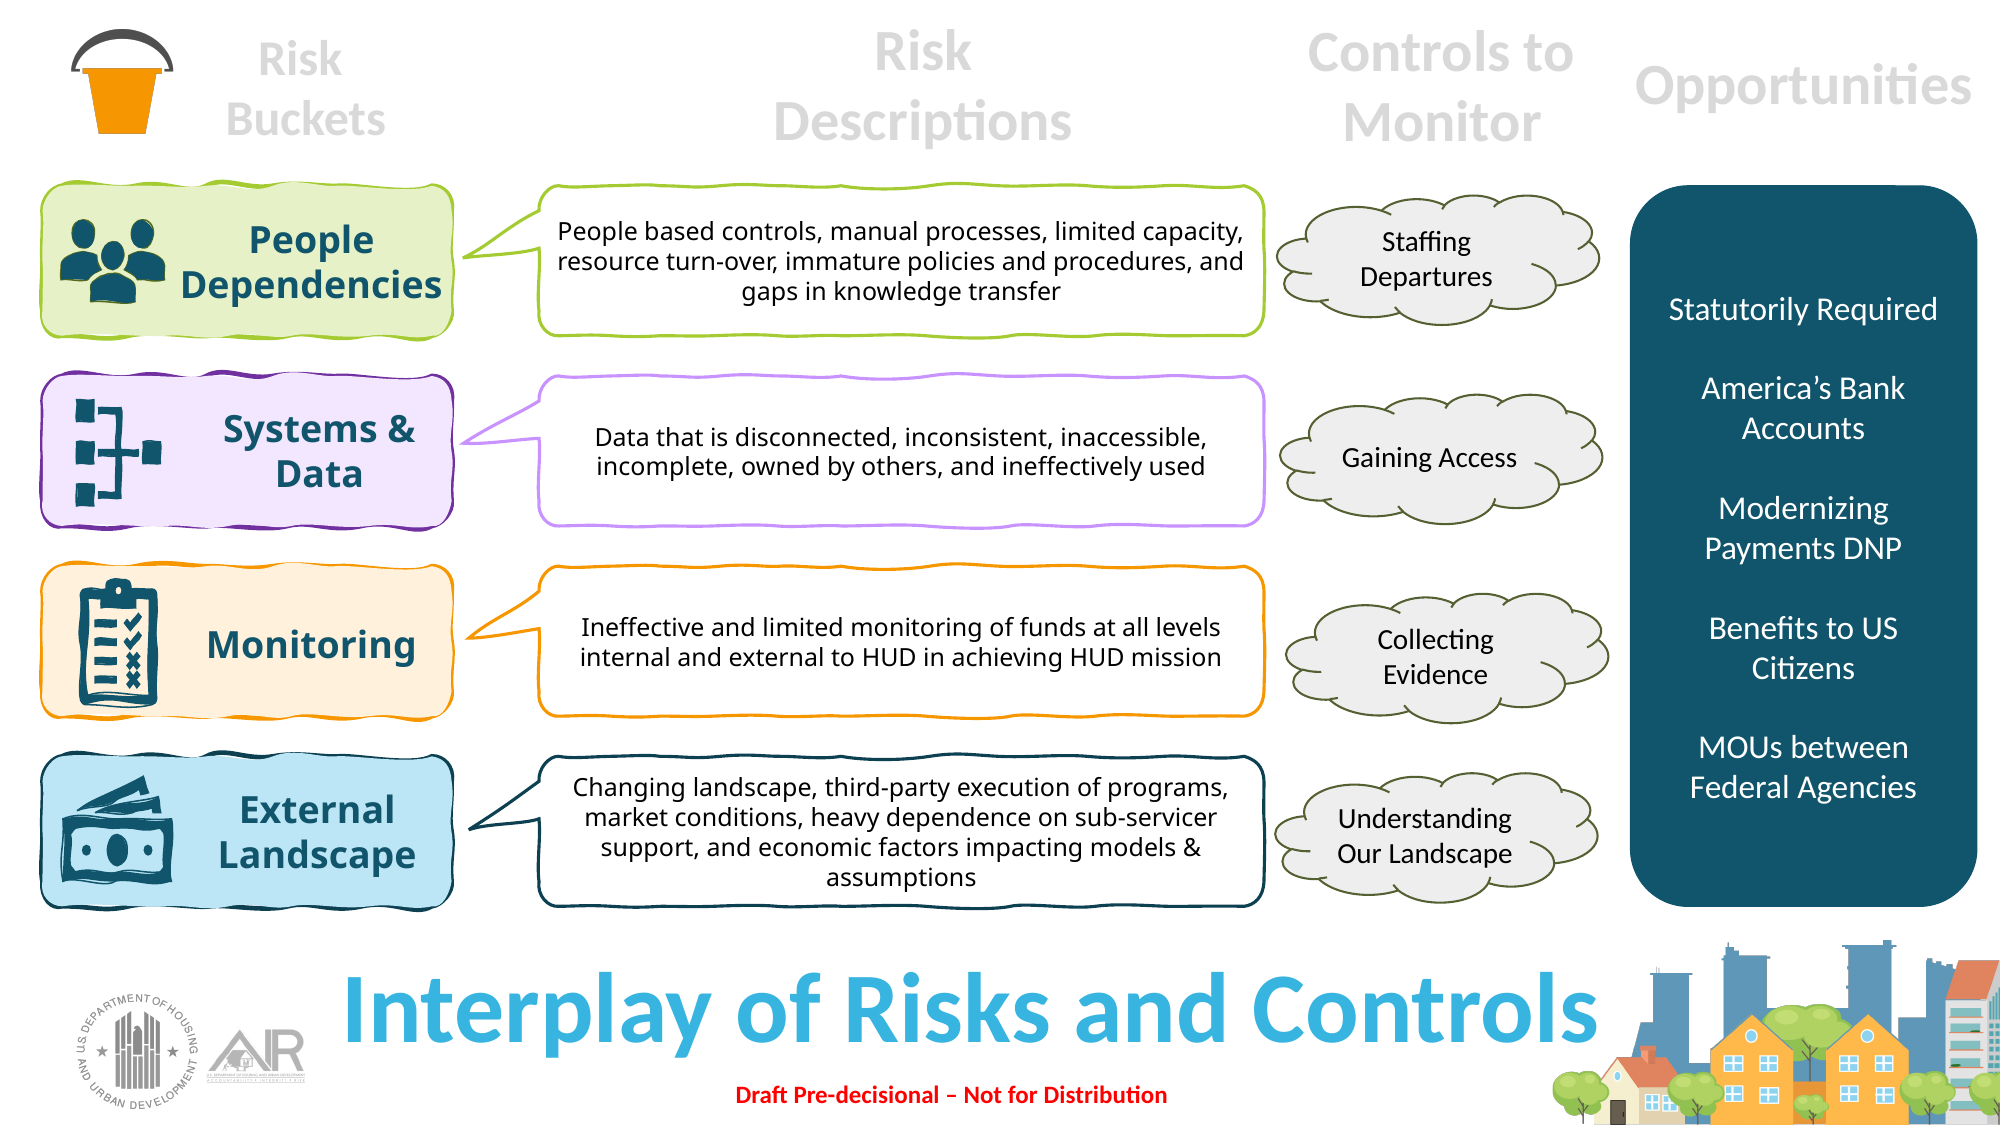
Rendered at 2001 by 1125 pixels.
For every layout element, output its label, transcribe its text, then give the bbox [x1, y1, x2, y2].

text_box Risk Buckets [216, 18, 452, 154]
text_box Interplay of Risks and Controls [326, 935, 1616, 1070]
text_box Staffing Departures [1275, 194, 1601, 327]
text_box Gaining Access [1278, 393, 1604, 526]
text_box Risk Descriptions [710, 4, 1137, 160]
picture [28, 6, 216, 157]
picture [1552, 940, 2000, 1125]
text_box Opportunities [1616, 38, 1992, 124]
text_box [42, 185, 1265, 907]
text_box Controls to Monitor [1275, 5, 1609, 161]
text_box Understanding Our Landscape [1274, 772, 1599, 904]
text_box Statutorily Required America’s Bank Accounts Modernizing Payments DNP Benefits to US Citizens MOUs between Federal Agencies [1629, 185, 1978, 907]
text_box Collecting Evidence [1284, 592, 1610, 725]
